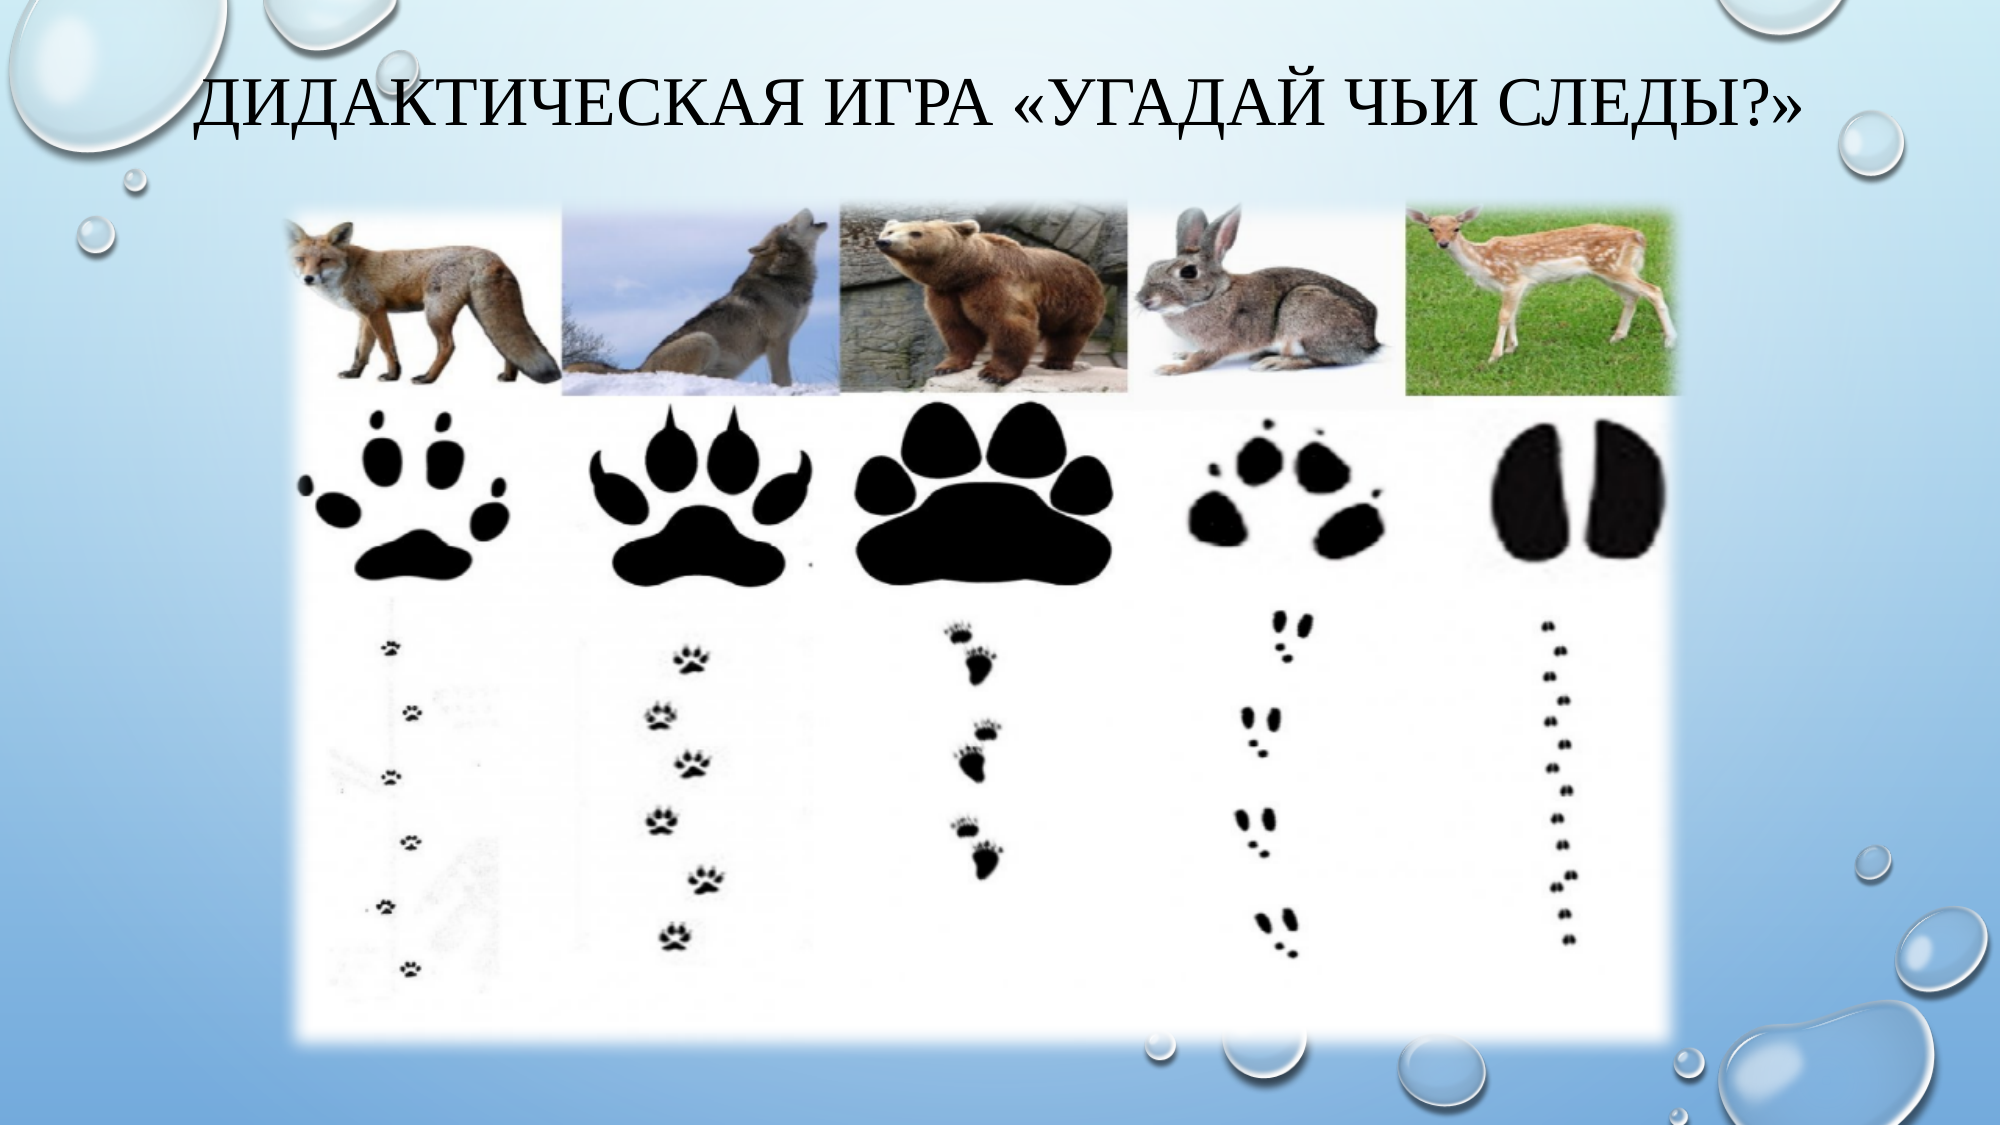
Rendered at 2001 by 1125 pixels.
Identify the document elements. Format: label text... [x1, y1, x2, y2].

title Дидактическая игра «Угадай чьи следы?» [149, 56, 1851, 234]
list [278, 196, 1690, 1061]
picture [0, 0, 2000, 1125]
